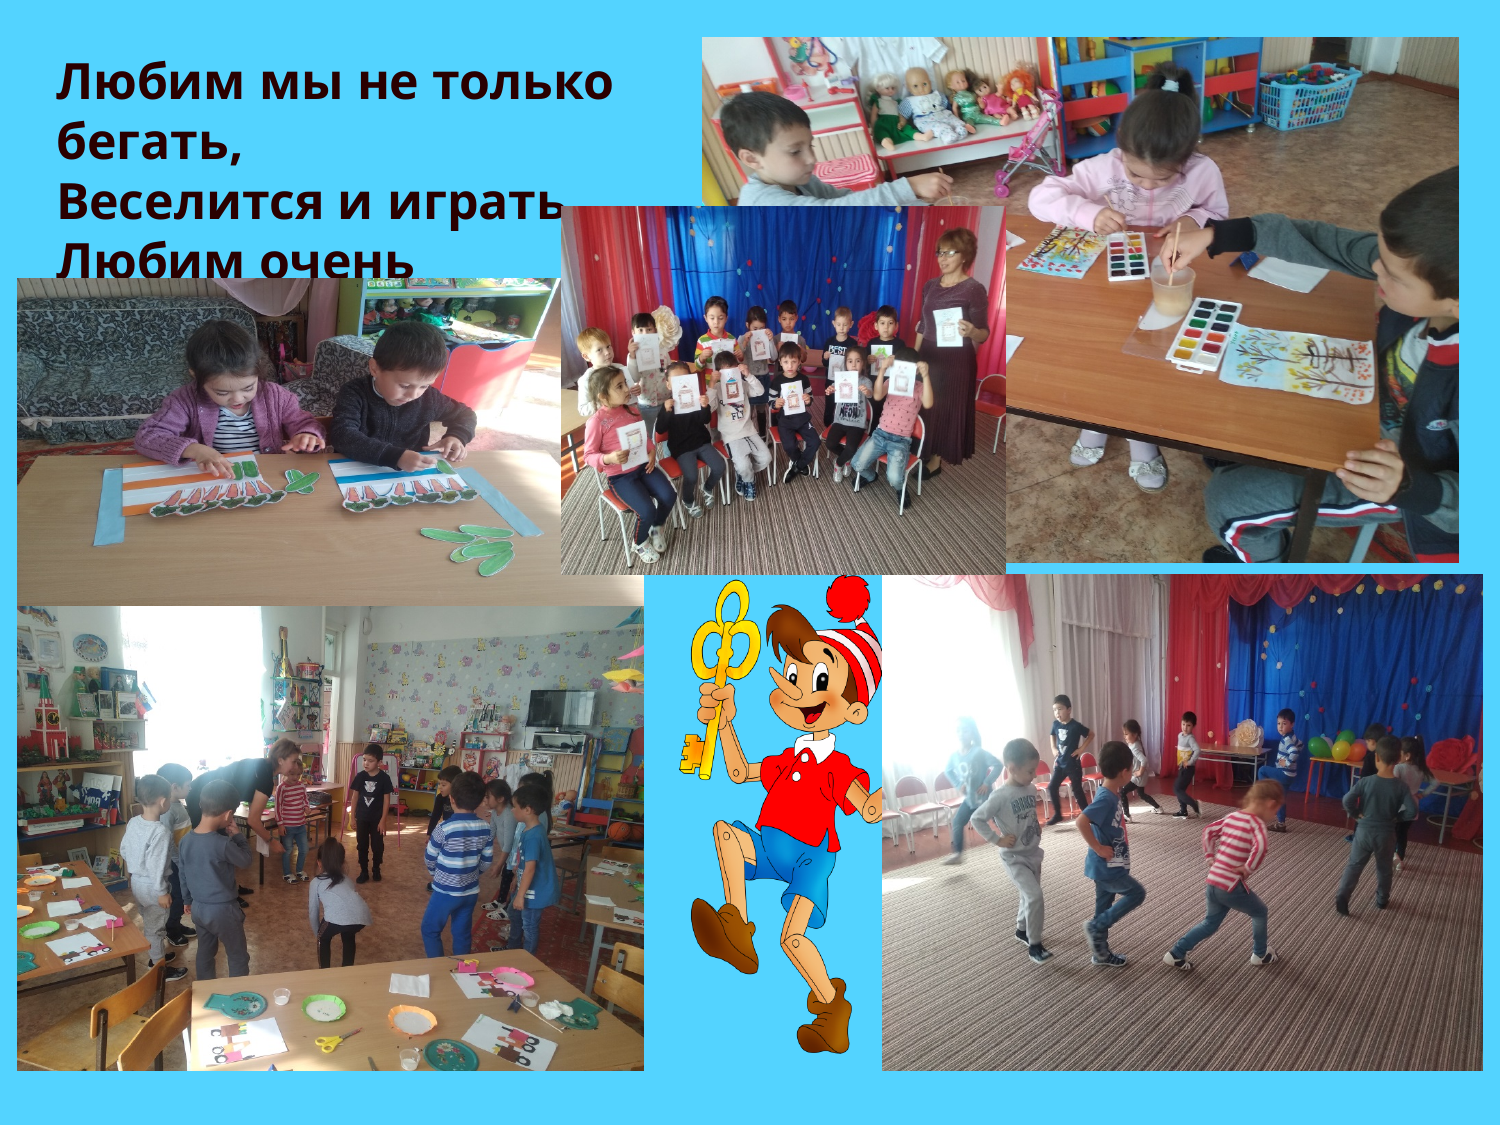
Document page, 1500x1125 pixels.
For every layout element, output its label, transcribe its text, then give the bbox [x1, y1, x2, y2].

picture [17, 37, 1483, 1071]
text_box Любим мы не только бегать, Веселится и играть. Любим очень заниматься, Рисовать и вырезать! [41, 42, 668, 277]
